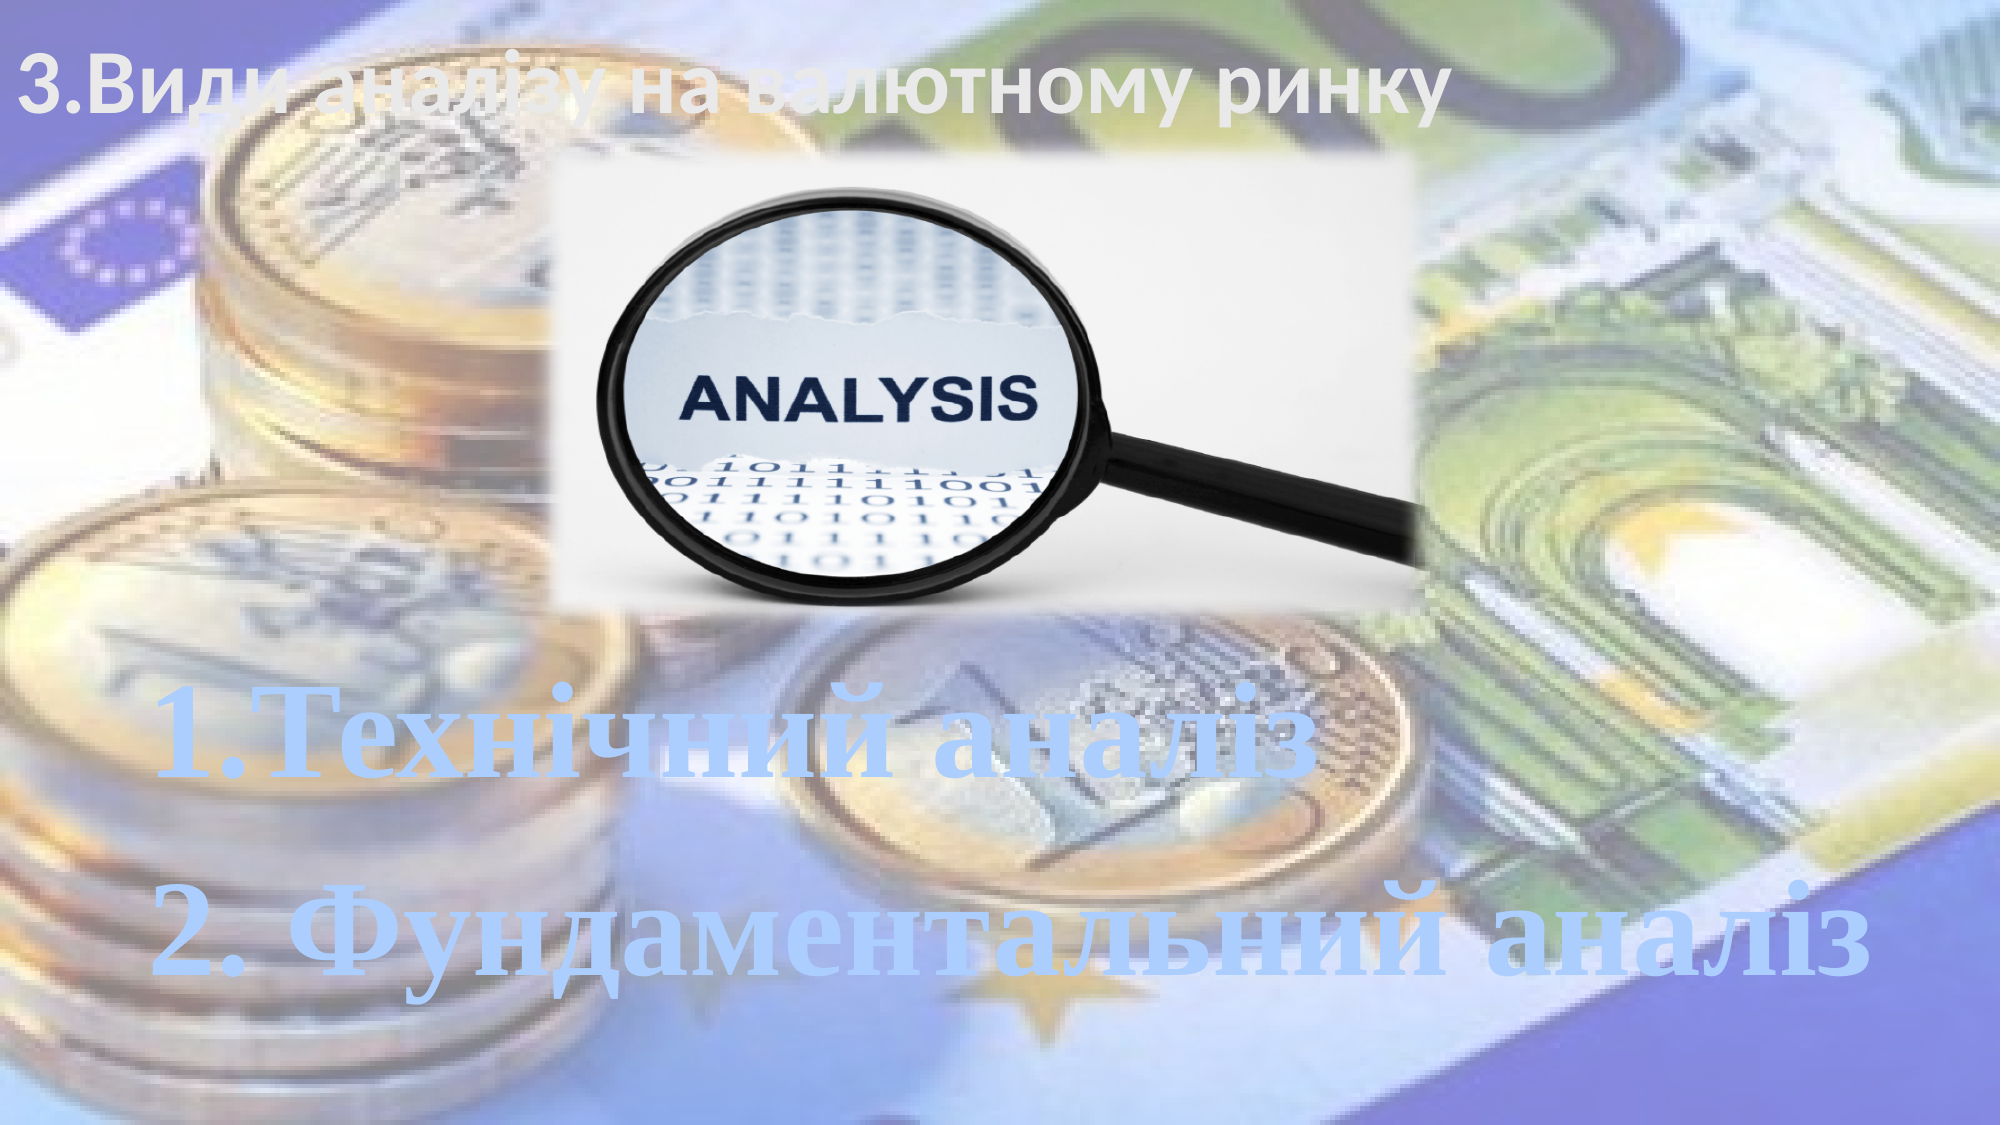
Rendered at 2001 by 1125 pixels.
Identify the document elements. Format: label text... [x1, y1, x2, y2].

title 3.Види аналізу на валютному ринку [0, 0, 1725, 169]
picture [530, 132, 1434, 632]
list 1.Технічний аналіз 2. Фундаментальний аналіз [47, 599, 2000, 1086]
